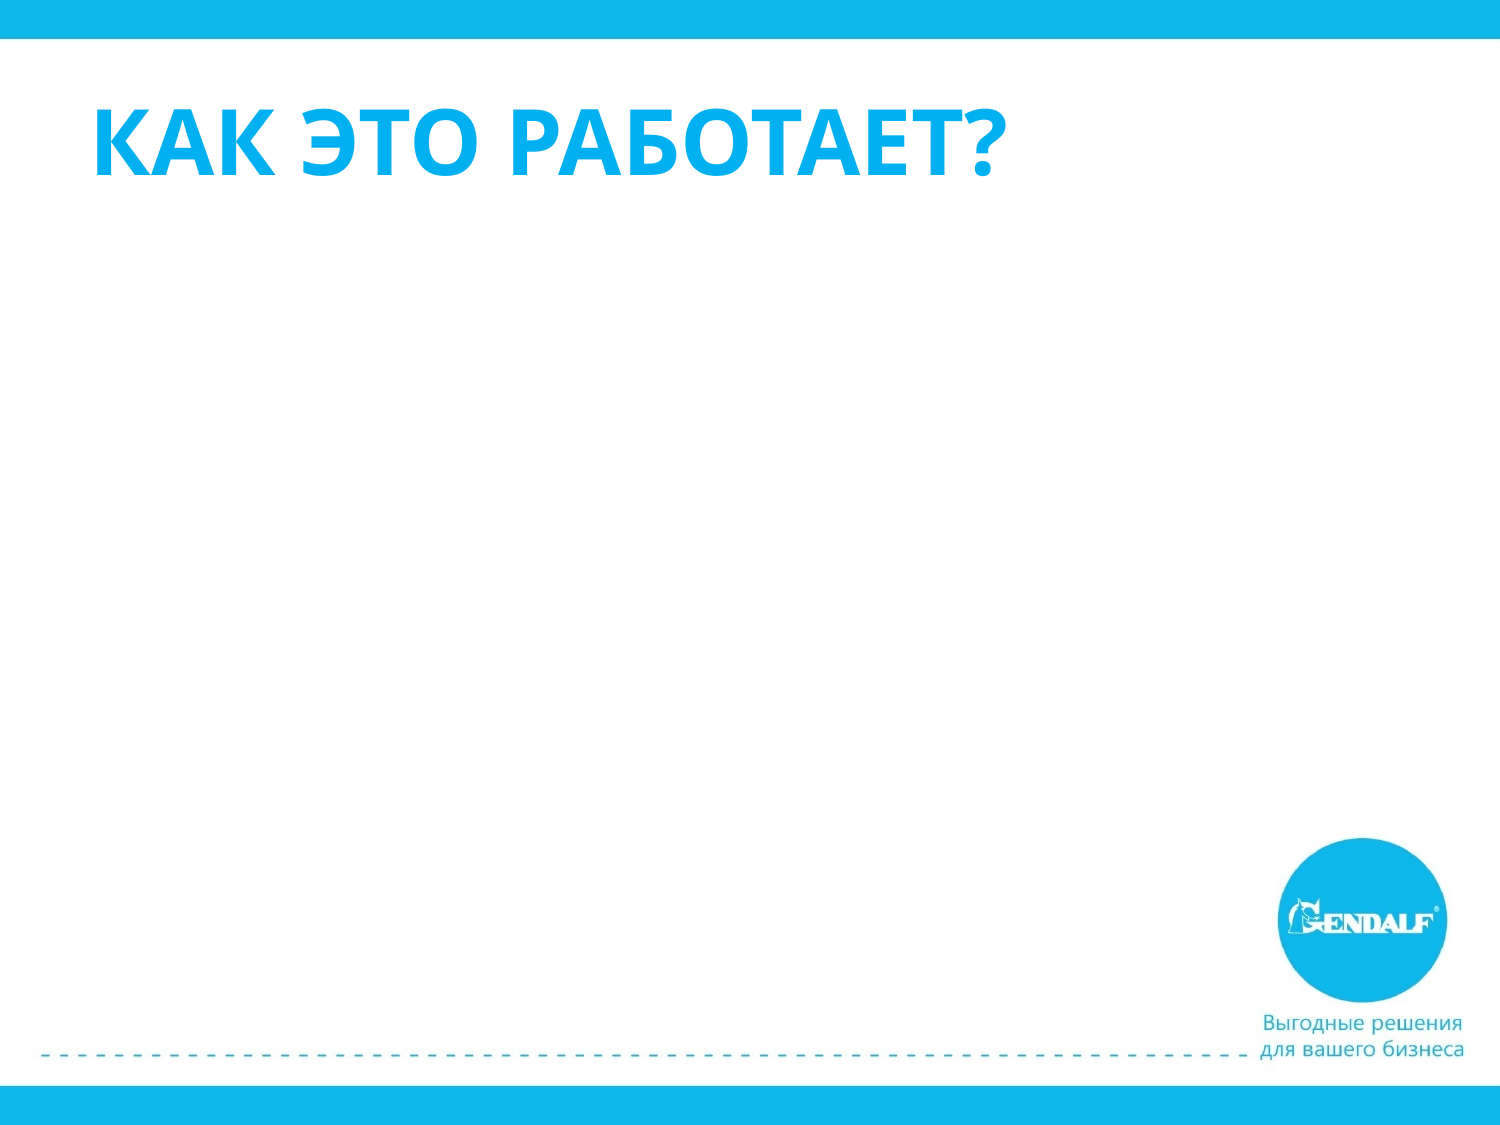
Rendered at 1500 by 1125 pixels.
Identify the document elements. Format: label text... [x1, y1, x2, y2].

title КАК ЭТО РАБОТАЕТ? [74, 45, 1426, 233]
picture [0, 37, 1500, 1087]
